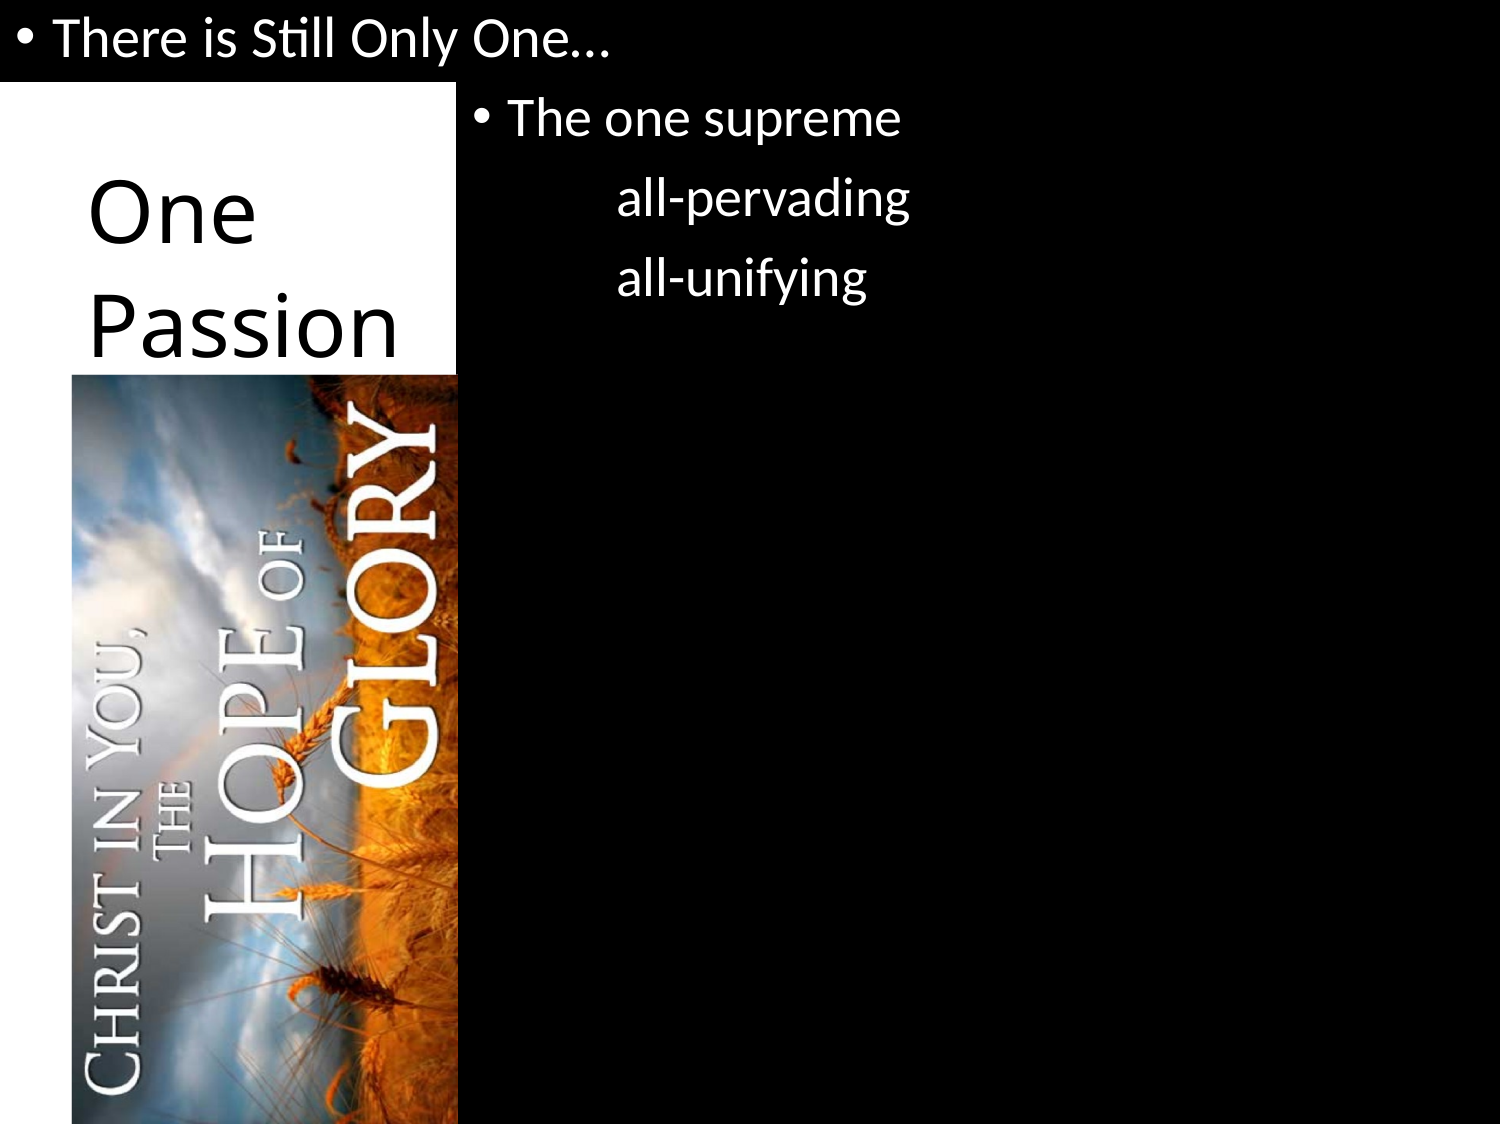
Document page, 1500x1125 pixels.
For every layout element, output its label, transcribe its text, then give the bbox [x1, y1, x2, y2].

picture [0, 376, 639, 1123]
text_box The one supreme all-pervading all-unifying passion of a Christian —in a not-yet saved world— is the glory of God shining through that one gospel Creating an indestructible joy in the face of fiery trials So that the Christian life is described as “sorrowful, yet always rejoicing.” (2Cor.6:10) [456, 80, 1500, 1124]
text_box One Passion [71, 161, 456, 375]
text_box There is Still Only One… [0, 0, 1500, 82]
